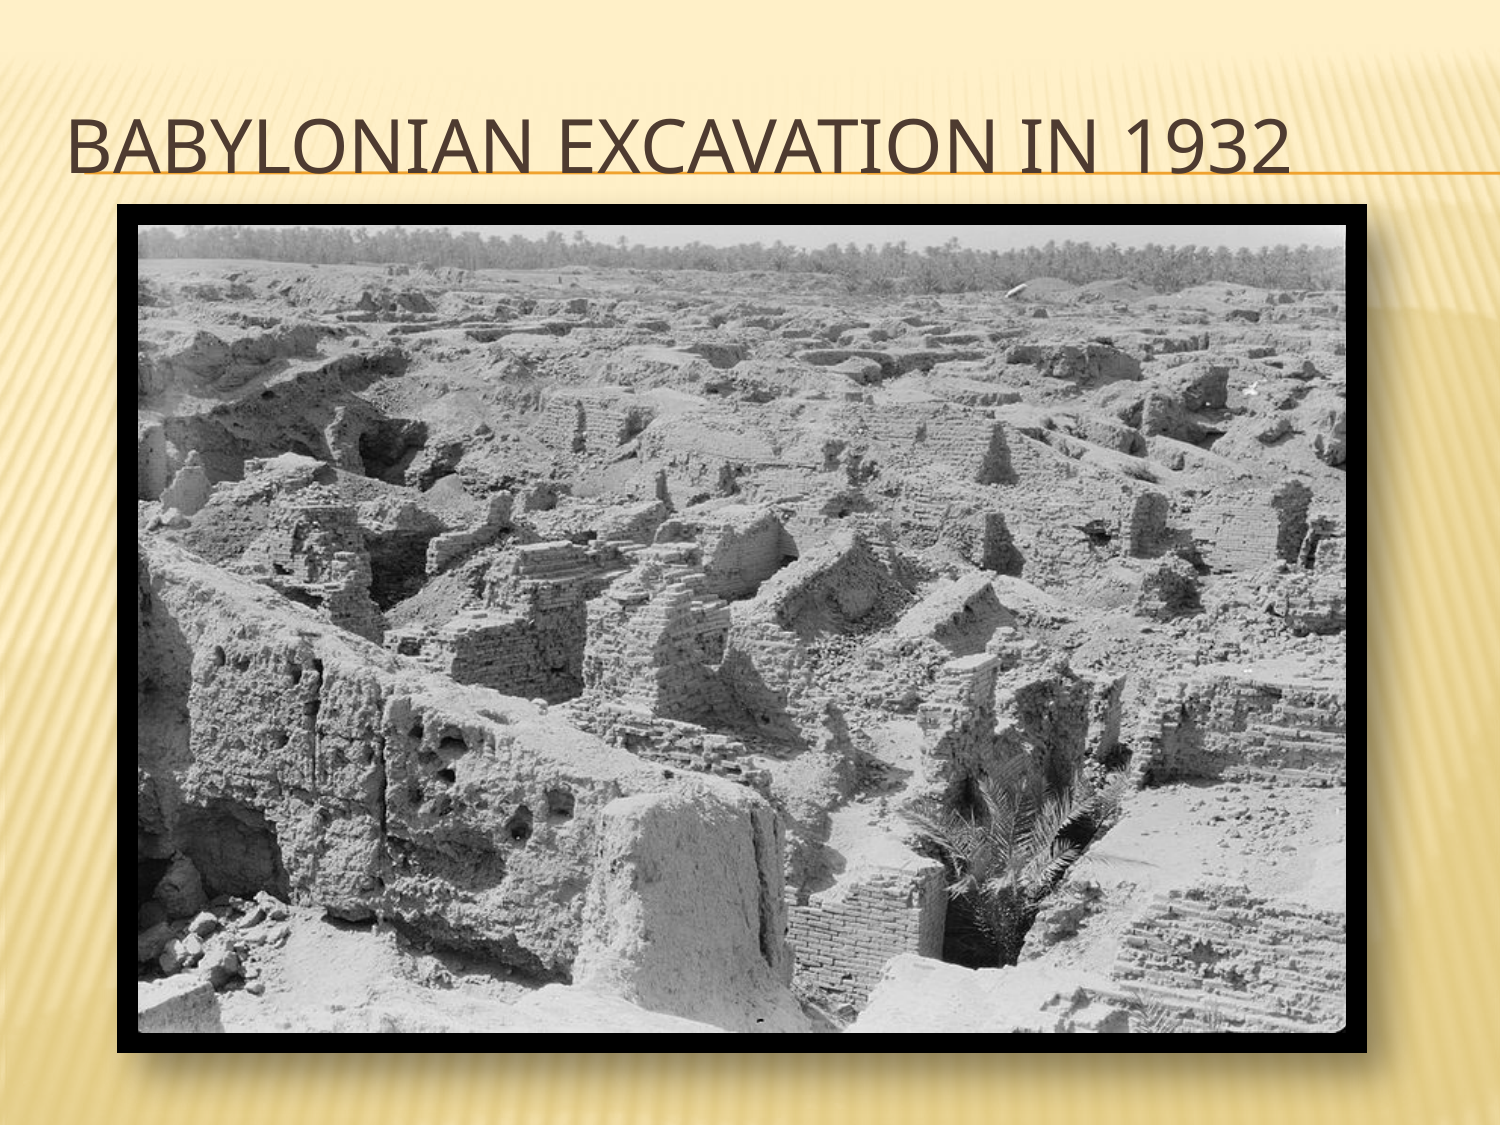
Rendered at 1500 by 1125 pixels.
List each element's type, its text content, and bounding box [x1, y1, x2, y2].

title Babylonian excavation in 1932 [50, 75, 1475, 213]
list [137, 224, 1347, 1033]
